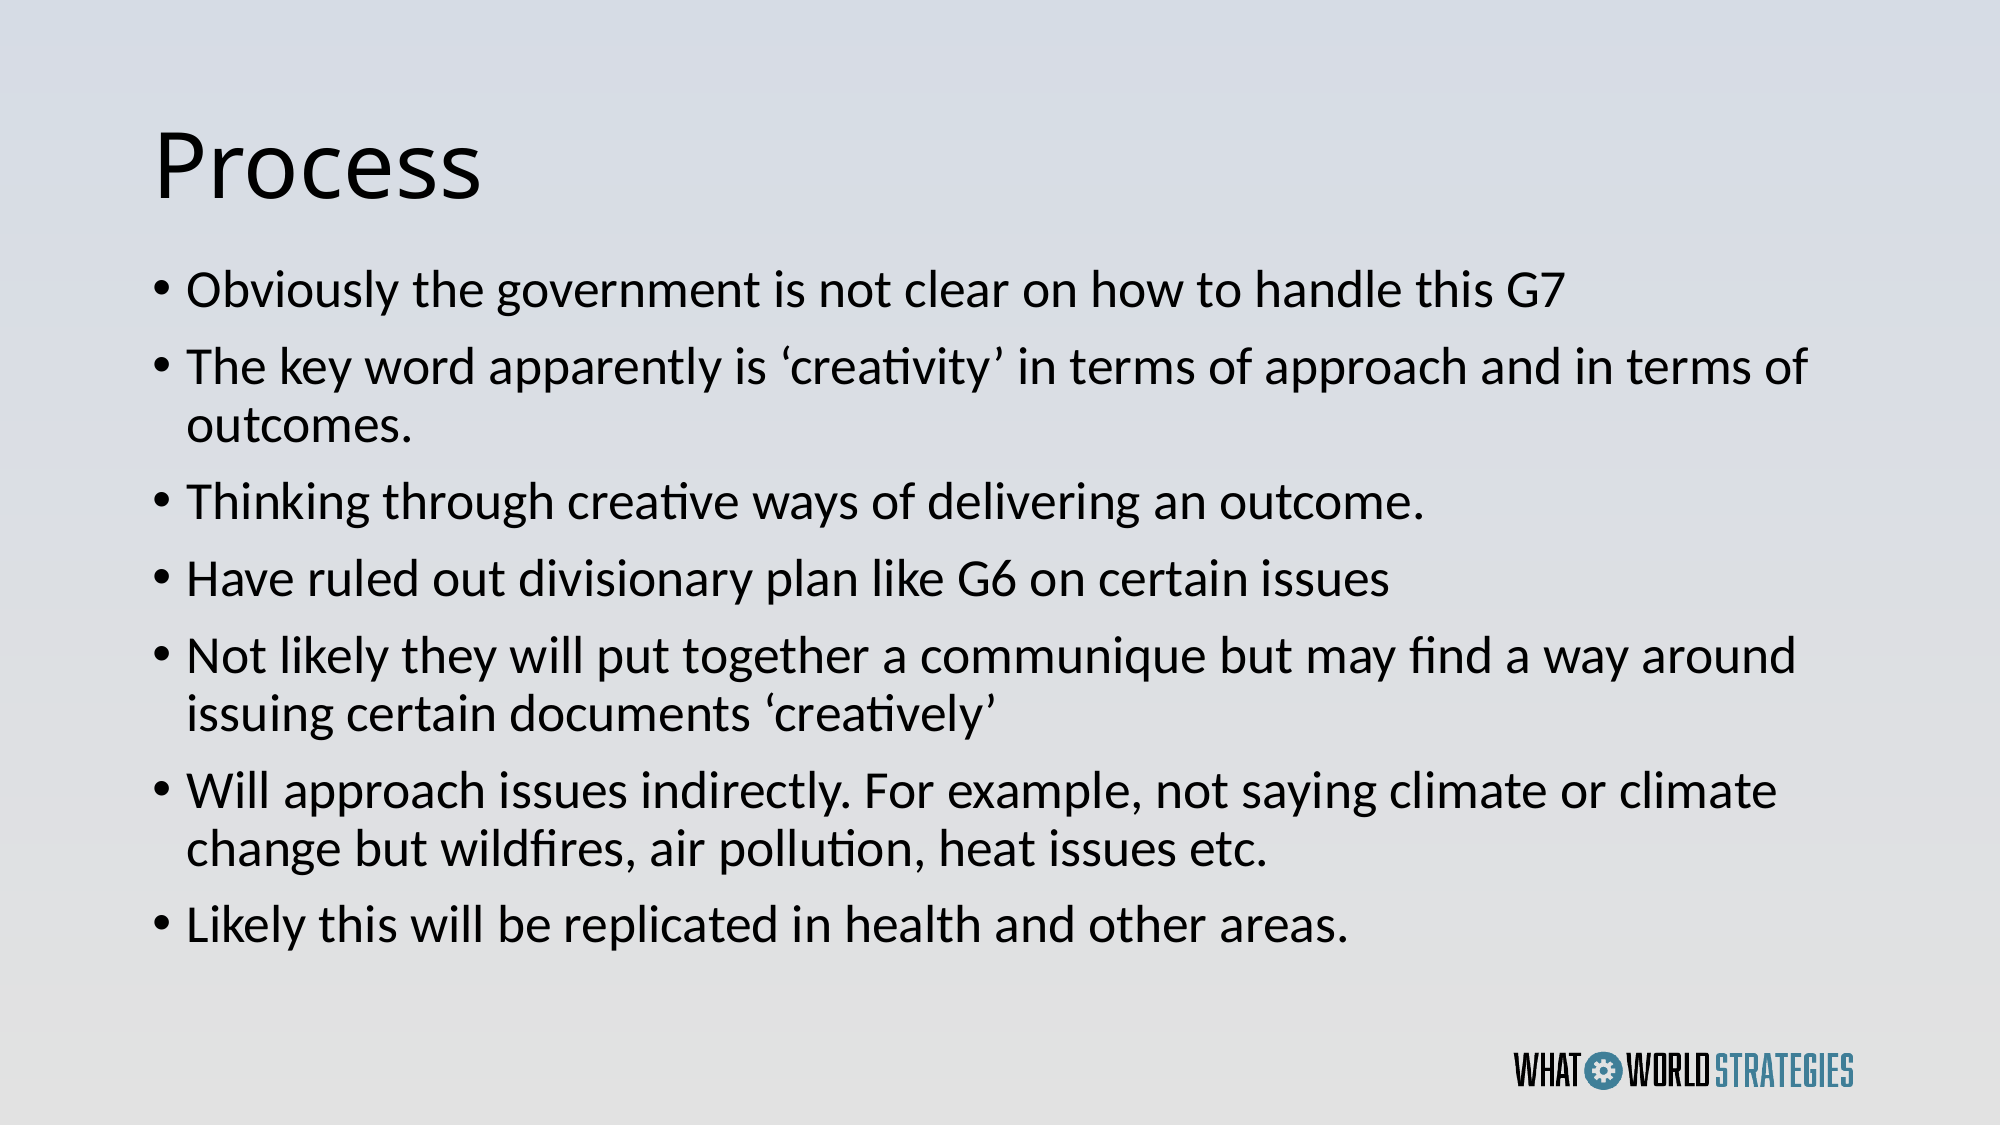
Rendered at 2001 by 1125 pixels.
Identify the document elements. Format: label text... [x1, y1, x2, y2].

picture [1513, 1047, 1854, 1094]
title Process [137, 59, 1863, 254]
list Obviously the government is not clear on how to handle this G7 The key word apparently is ‘creativity’ in terms of approach and in terms of outcomes. Thinking through creative ways of delivering an outcome. Have ruled out divisionary plan like G6 on certain issues Not likely they will put together a communique but may find a way around issuing certain documents ‘creatively’ Will approach issues indirectly. For example, not saying climate or climate change but wildfires, air pollution, heat issues etc. Likely this will be replicated in health and other areas. [137, 254, 1863, 968]
